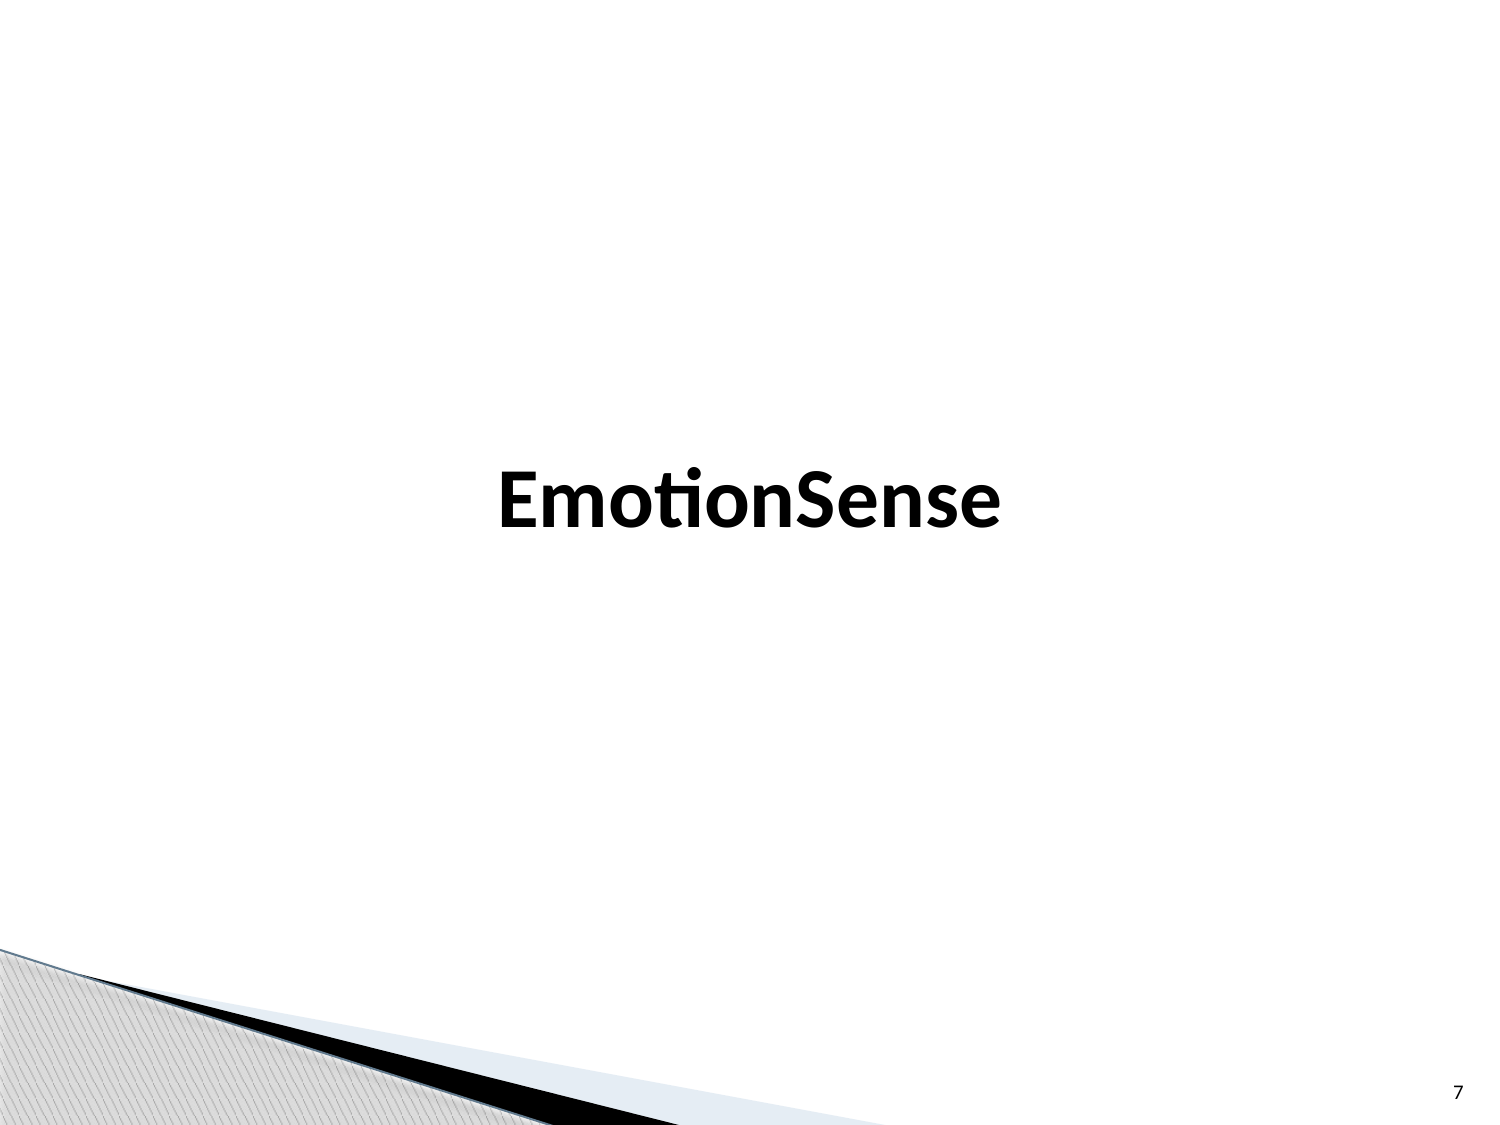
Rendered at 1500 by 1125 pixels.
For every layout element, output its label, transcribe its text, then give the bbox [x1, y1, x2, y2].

slide_number 7 [1418, 1051, 1479, 1112]
title EmotionSense [0, 399, 1500, 588]
